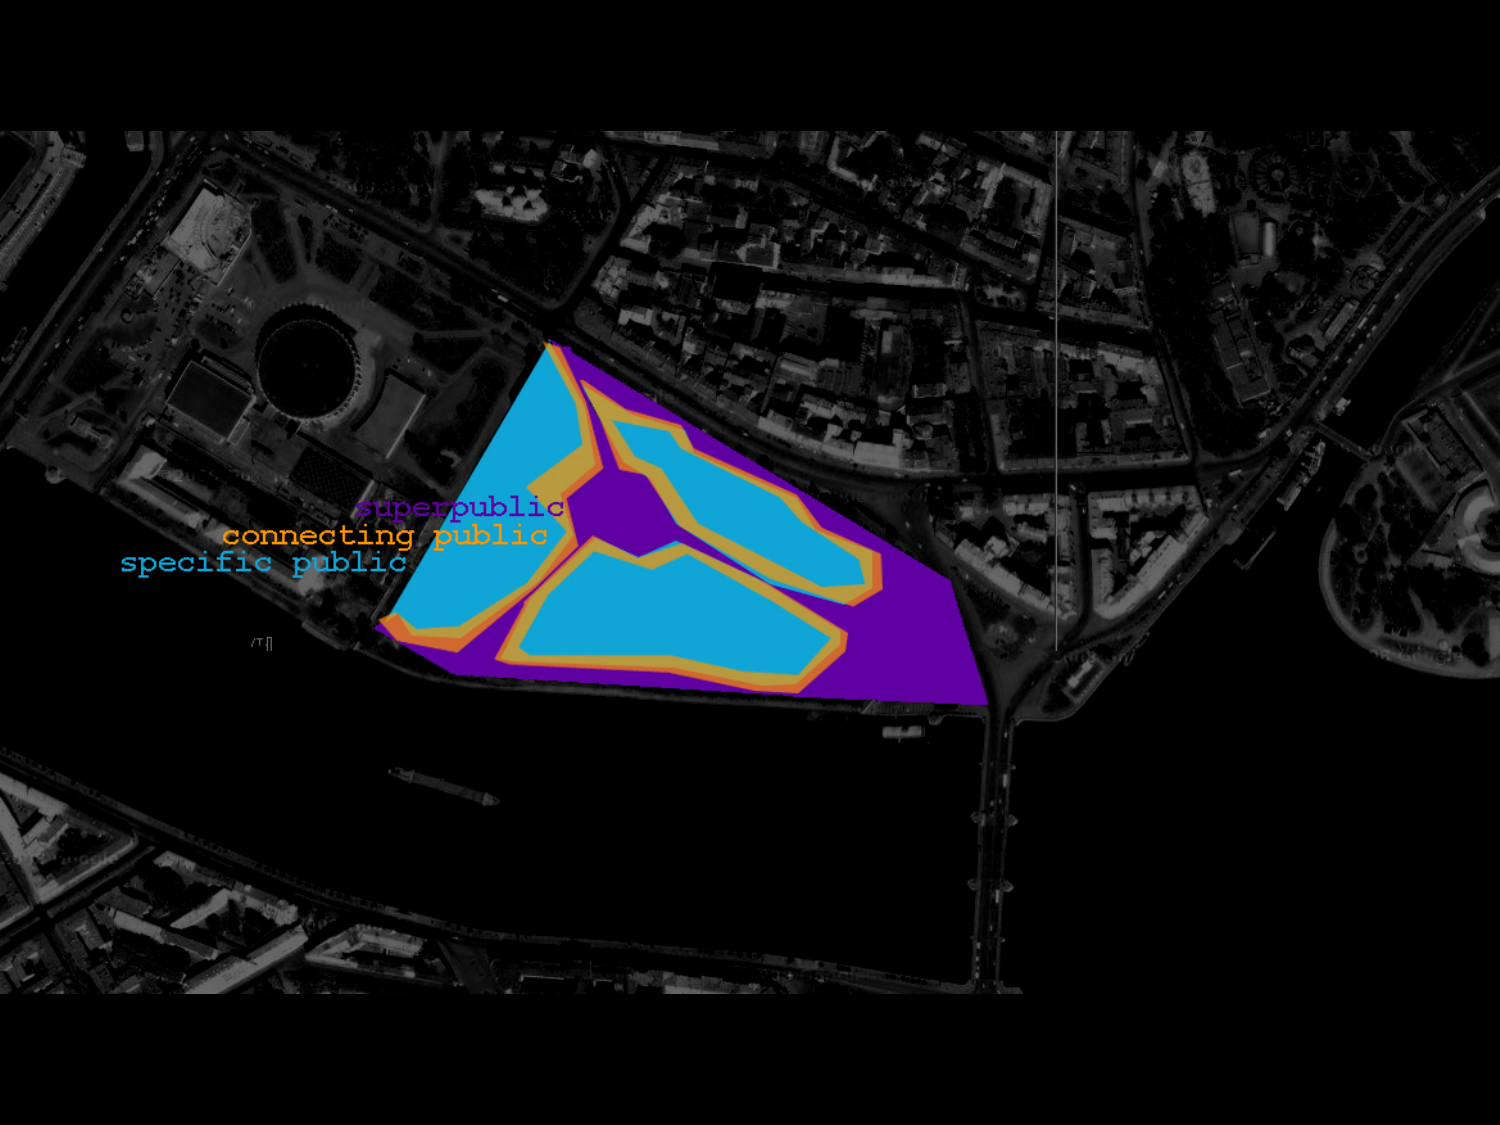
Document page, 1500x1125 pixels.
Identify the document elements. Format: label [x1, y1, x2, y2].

picture [0, 131, 1500, 994]
